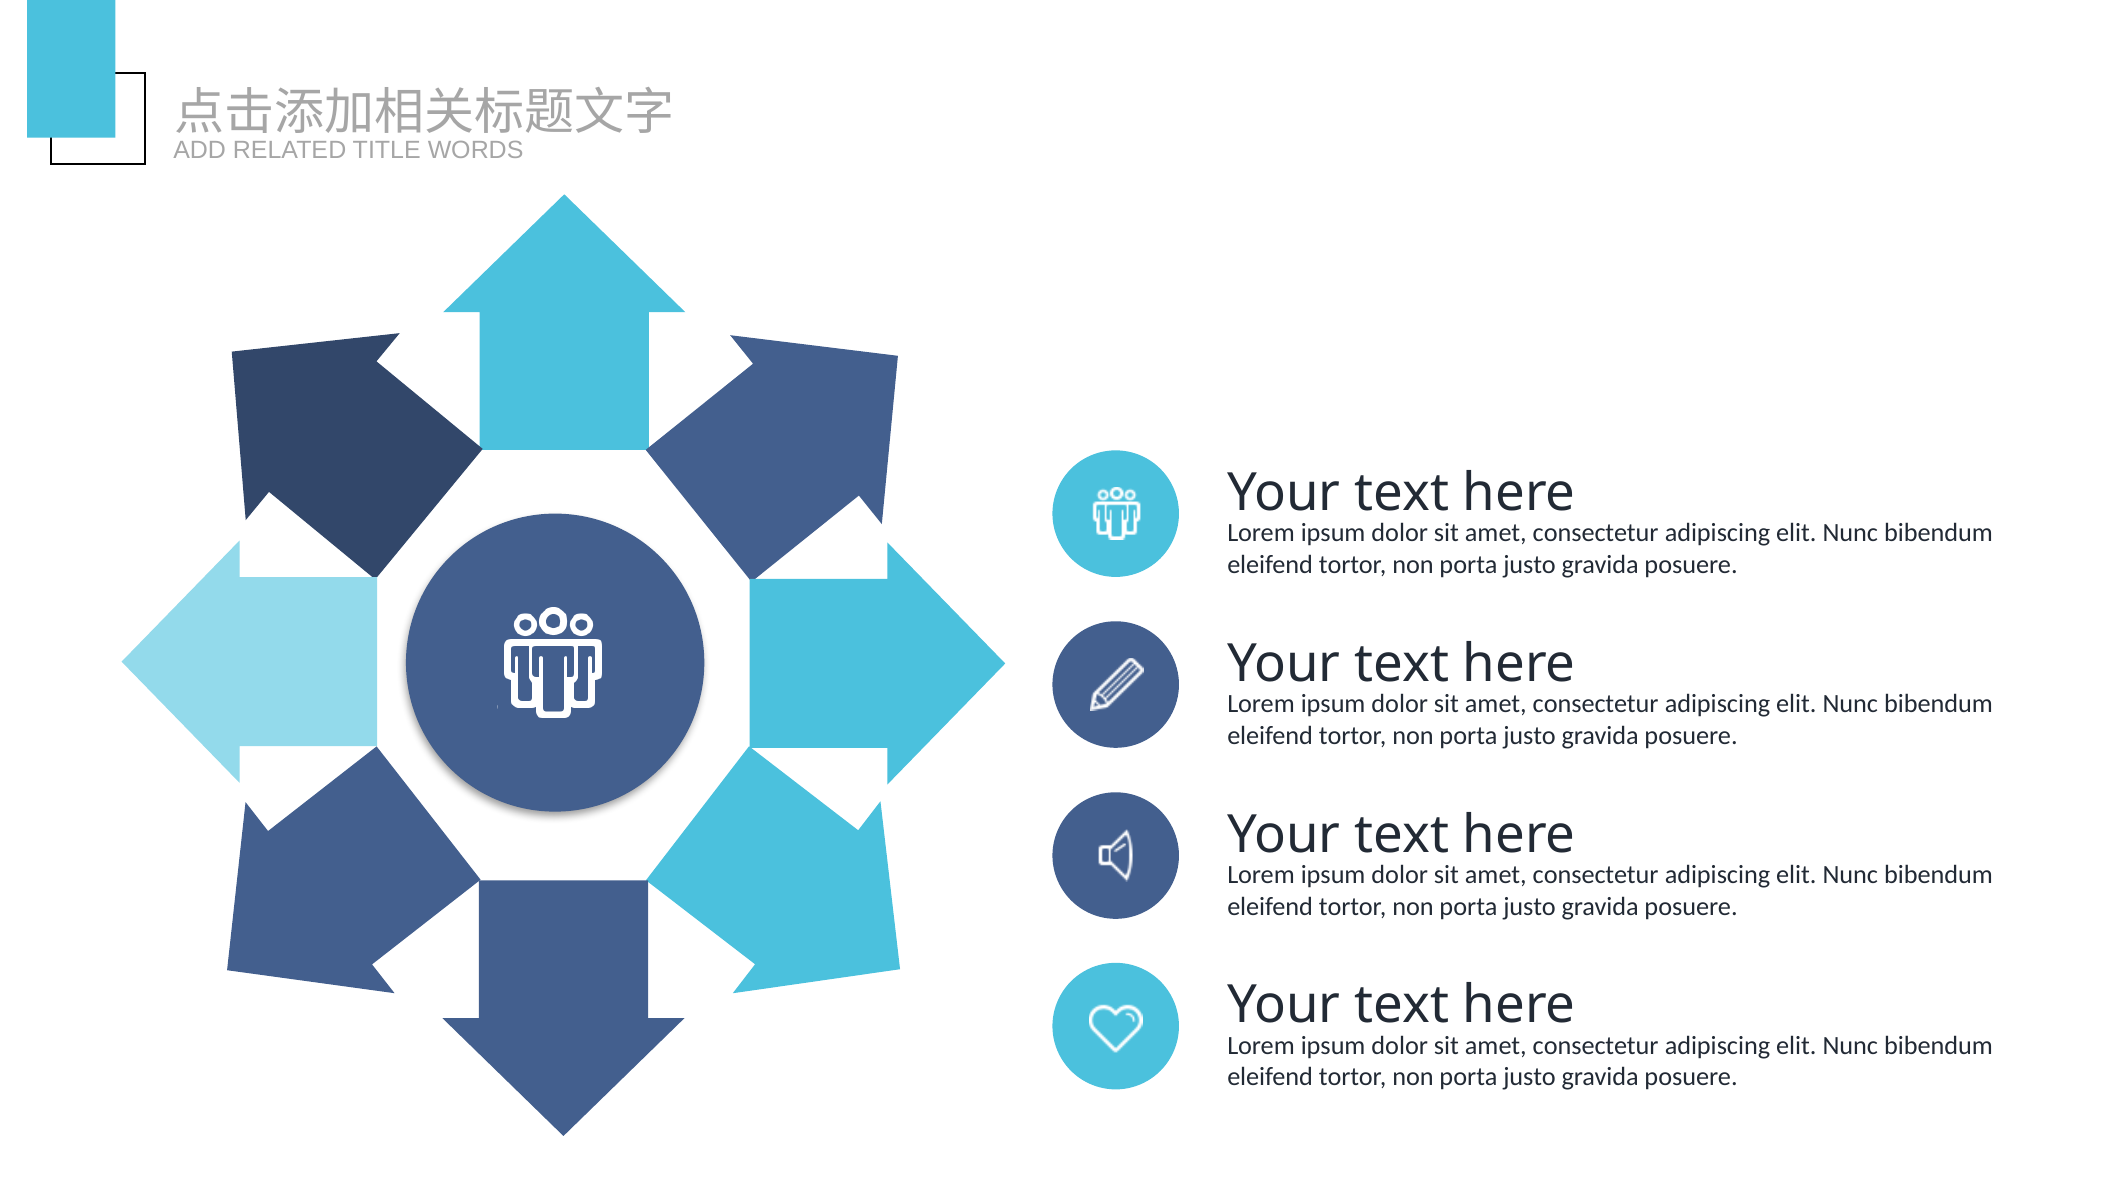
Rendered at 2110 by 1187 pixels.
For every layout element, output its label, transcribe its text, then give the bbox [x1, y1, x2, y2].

text_box ADD RELATED TITLE WORDS [173, 133, 525, 164]
text_box Your text here [1212, 450, 2065, 529]
picture [1089, 829, 1143, 882]
text_box [1051, 961, 1181, 1091]
text_box Lorem ipsum dolor sit amet, consectetur adipiscing elit. Nunc bibendum eleifend tortor, non porta justo gravida posuere. [1212, 700, 2065, 757]
text_box Lorem ipsum dolor sit amet, consectetur adipiscing elit. Nunc bibendum eleifend tortor, non porta justo gravida posuere. [1212, 1041, 2065, 1099]
picture [1090, 658, 1144, 711]
picture [1090, 487, 1144, 540]
text_box Your text here [1212, 621, 2065, 700]
text_box Lorem ipsum dolor sit amet, consectetur adipiscing elit. Nunc bibendum eleifend tortor, non porta justo gravida posuere. [1212, 871, 2065, 928]
text_box Your text here [1212, 792, 2065, 871]
picture [1089, 1002, 1143, 1056]
text_box [1051, 620, 1181, 749]
text_box Your text here [1212, 962, 2065, 1041]
text_box Lorem ipsum dolor sit amet, consectetur adipiscing elit. Nunc bibendum eleifend tortor, non porta justo gravida posuere. [1212, 529, 2065, 586]
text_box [121, 194, 1006, 1136]
text_box [26, 0, 116, 139]
text_box [1051, 791, 1181, 920]
text_box [1051, 449, 1181, 578]
text_box 点击添加相关标题文字 [174, 79, 675, 140]
picture [497, 607, 609, 719]
text_box [50, 72, 146, 165]
